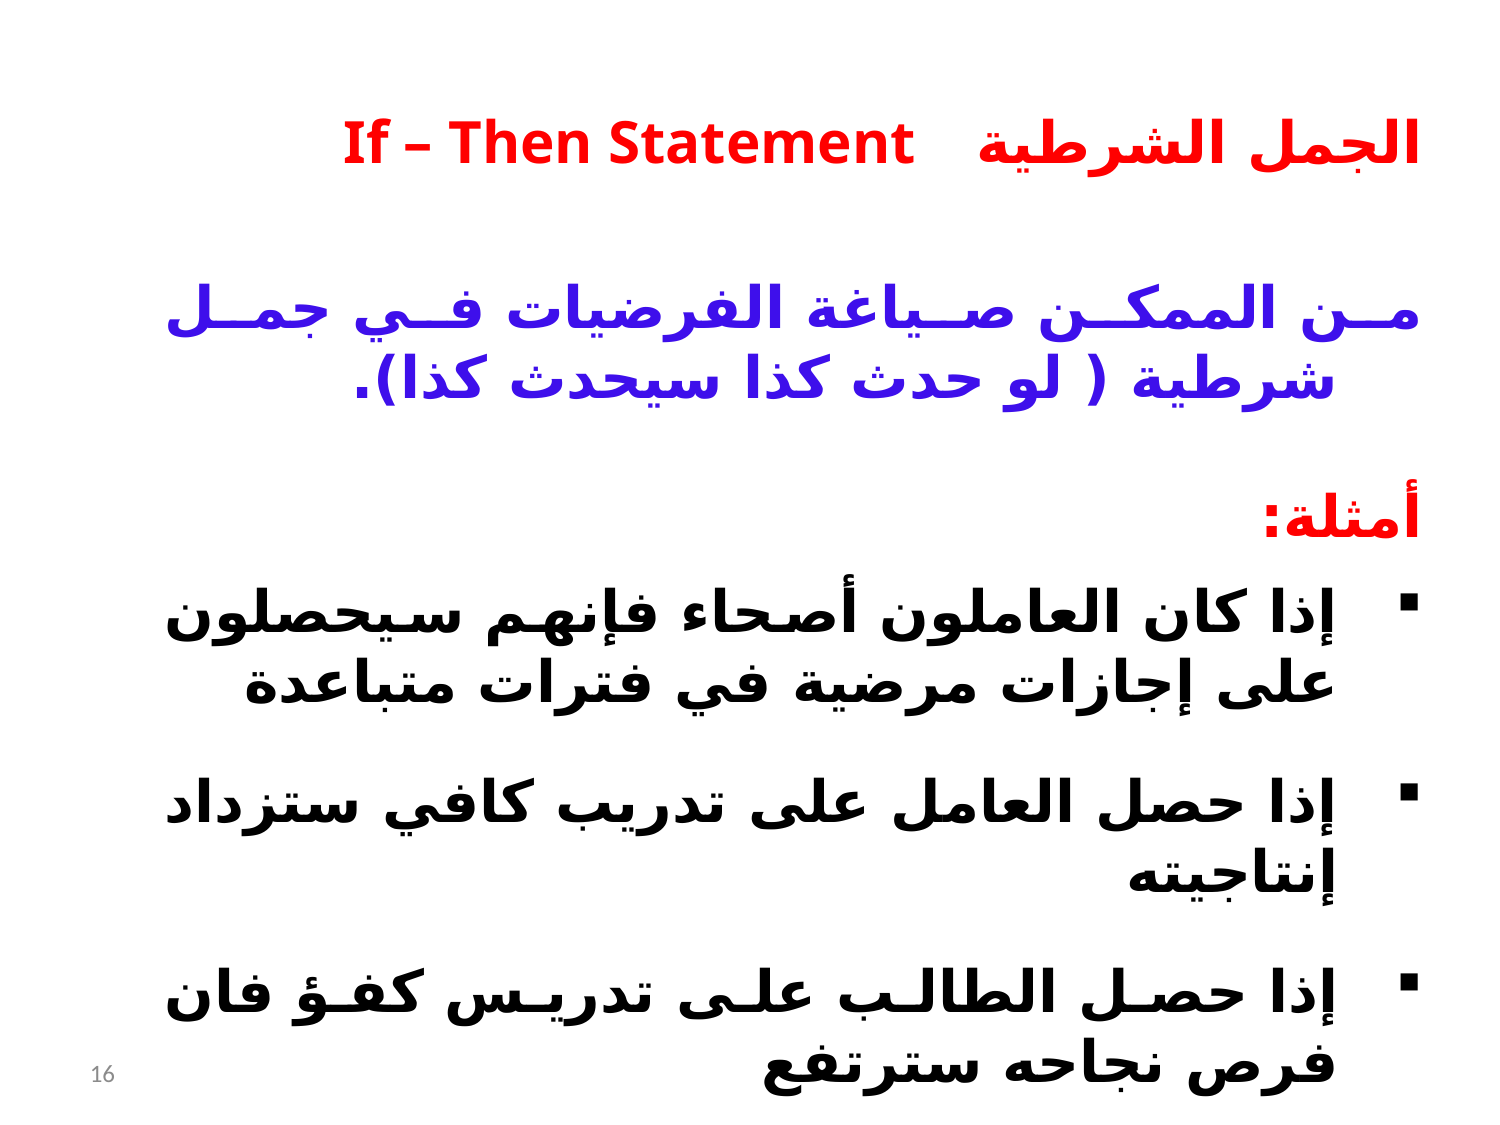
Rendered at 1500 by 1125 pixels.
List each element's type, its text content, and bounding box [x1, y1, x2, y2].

text_box الجمل الشرطية If – Then Statement من الممكن صياغة الفرضيات في جمل شرطية ( لو حدث كذا سيحدث كذا). أمثلة: إذا كان العاملون أصحاء فإنهم سيحصلون على إجازات مرضية في فترات متباعدة إذا حصل العامل على تدريب كافي ستزداد إنتاجيته إذا حصل الطالب على تدريس كفؤ فان فرص نجاحه سترتفع [149, 62, 1438, 1102]
text_box 16 [75, 1042, 425, 1103]
